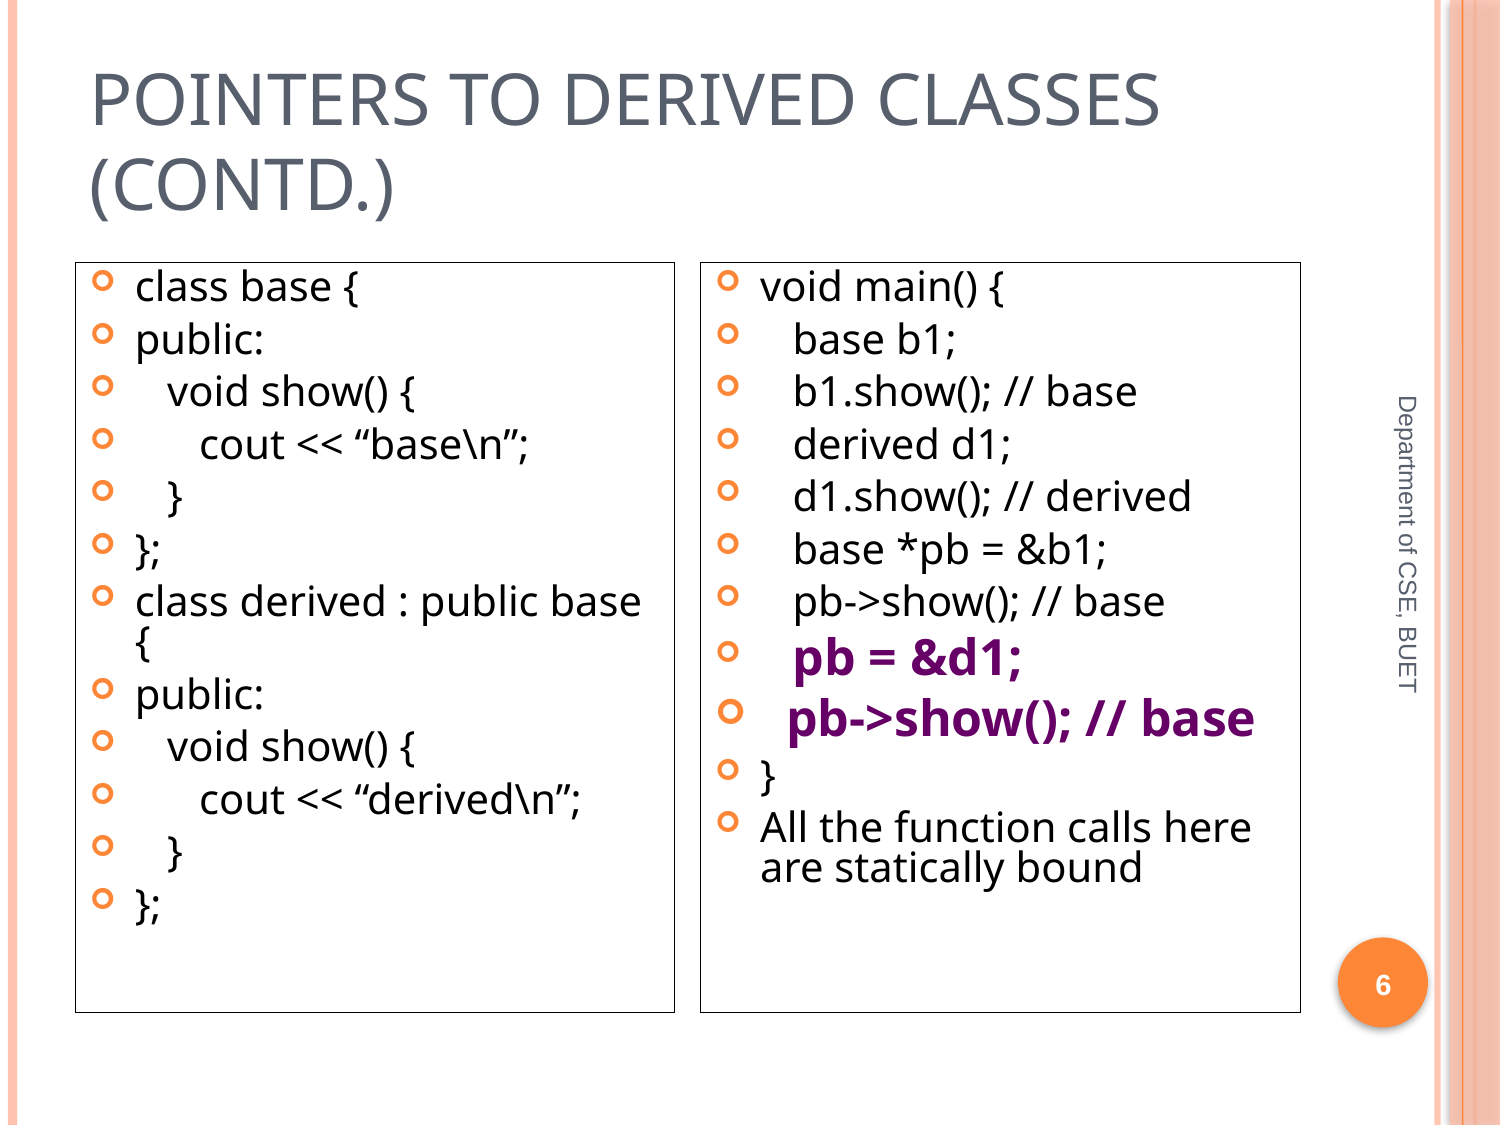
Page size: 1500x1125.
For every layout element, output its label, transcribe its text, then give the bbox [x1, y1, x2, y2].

footer Department of CSE, BUET [1379, 380, 1440, 906]
list class base { public: void show() { cout << “base\n”; } }; class derived : public base { public: void show() { cout << “derived\n”; } }; [75, 262, 675, 1013]
title Pointers to Derived Classes (contd.) [75, 45, 1300, 233]
slide_number 6 [1333, 940, 1434, 1027]
list void main() { base b1; b1.show(); // base derived d1; d1.show(); // derived base *pb = &b1; pb->show(); // base pb = &d1; pb->show(); // base } All the function calls here are statically bound [700, 262, 1301, 1013]
